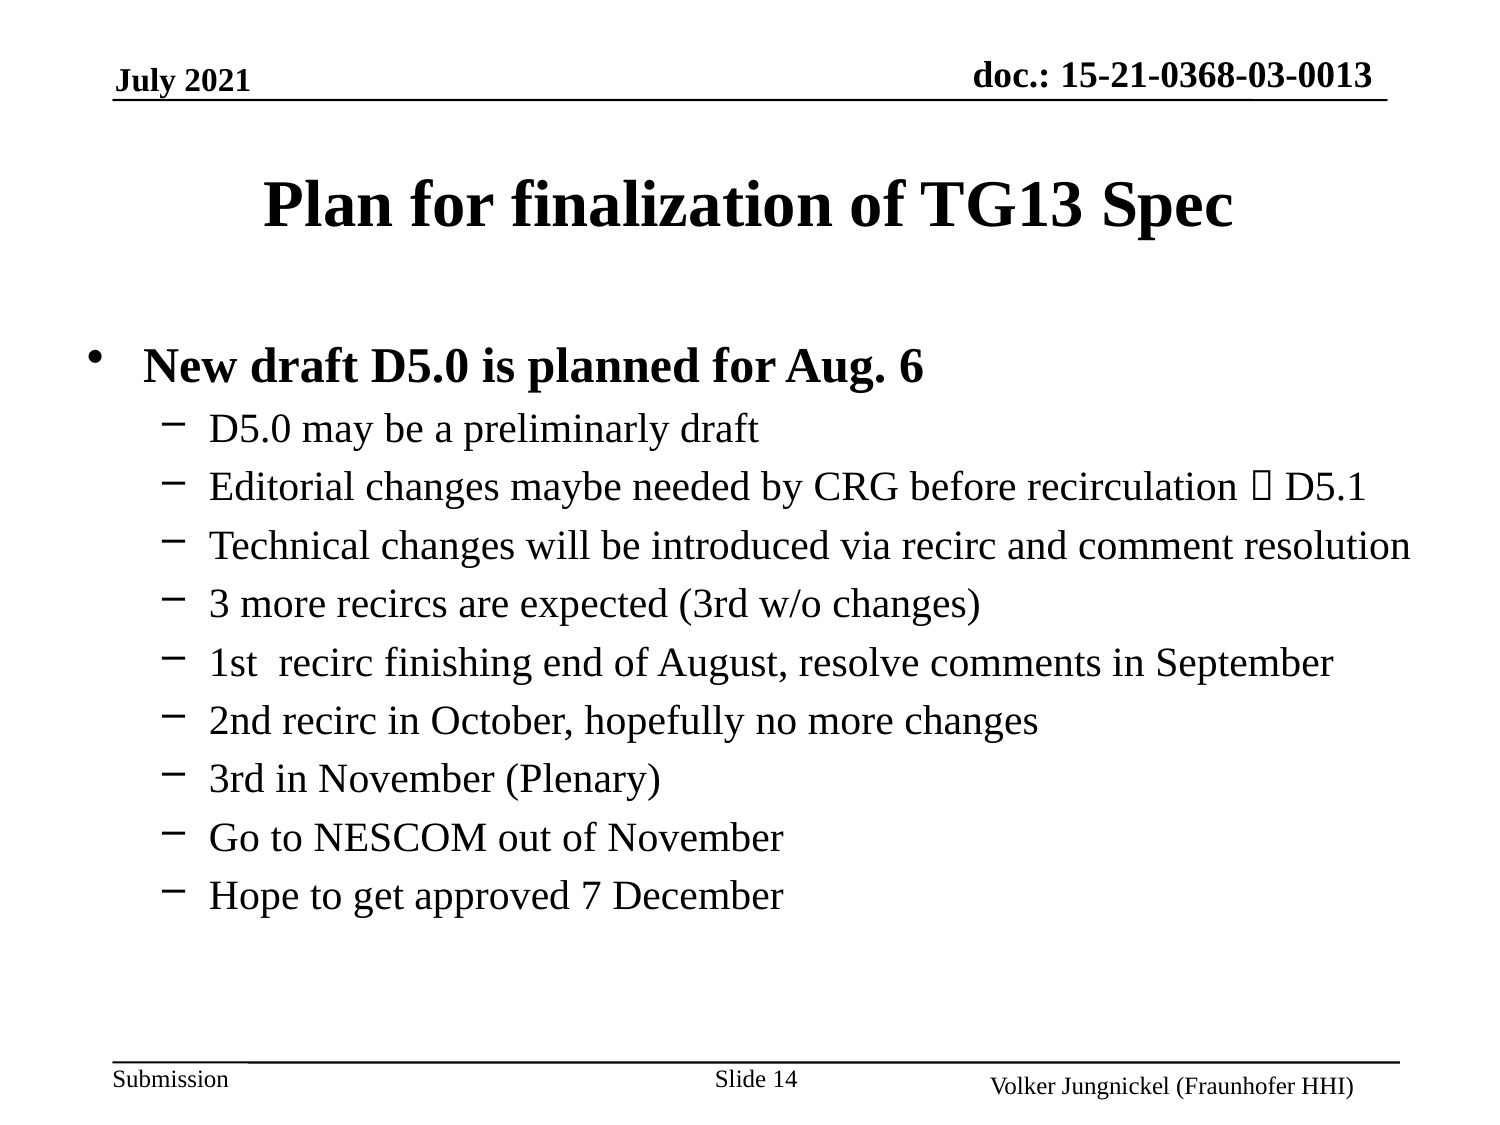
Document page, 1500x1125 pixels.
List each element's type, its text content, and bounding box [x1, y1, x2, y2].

footer Volker Jungnickel (Fraunhofer HHI) [975, 1062, 1402, 1100]
list New draft D5.0 is planned for Aug. 6 D5.0 may be a preliminarly draft Editorial changes maybe needed by CRG before recirculation  D5.1 Technical changes will be introduced via recirc and comment resolution 3 more recircs are expected (3rd w/o changes) 1st recirc finishing end of August, resolve comments in September 2nd recirc in October, hopefully no more changes 3rd in November (Plenary) Go to NESCOM out of November Hope to get approved 7 December [62, 324, 1463, 700]
slide_number Slide 14 [711, 1061, 801, 1093]
title Plan for finalization of TG13 Spec [112, 112, 1388, 288]
